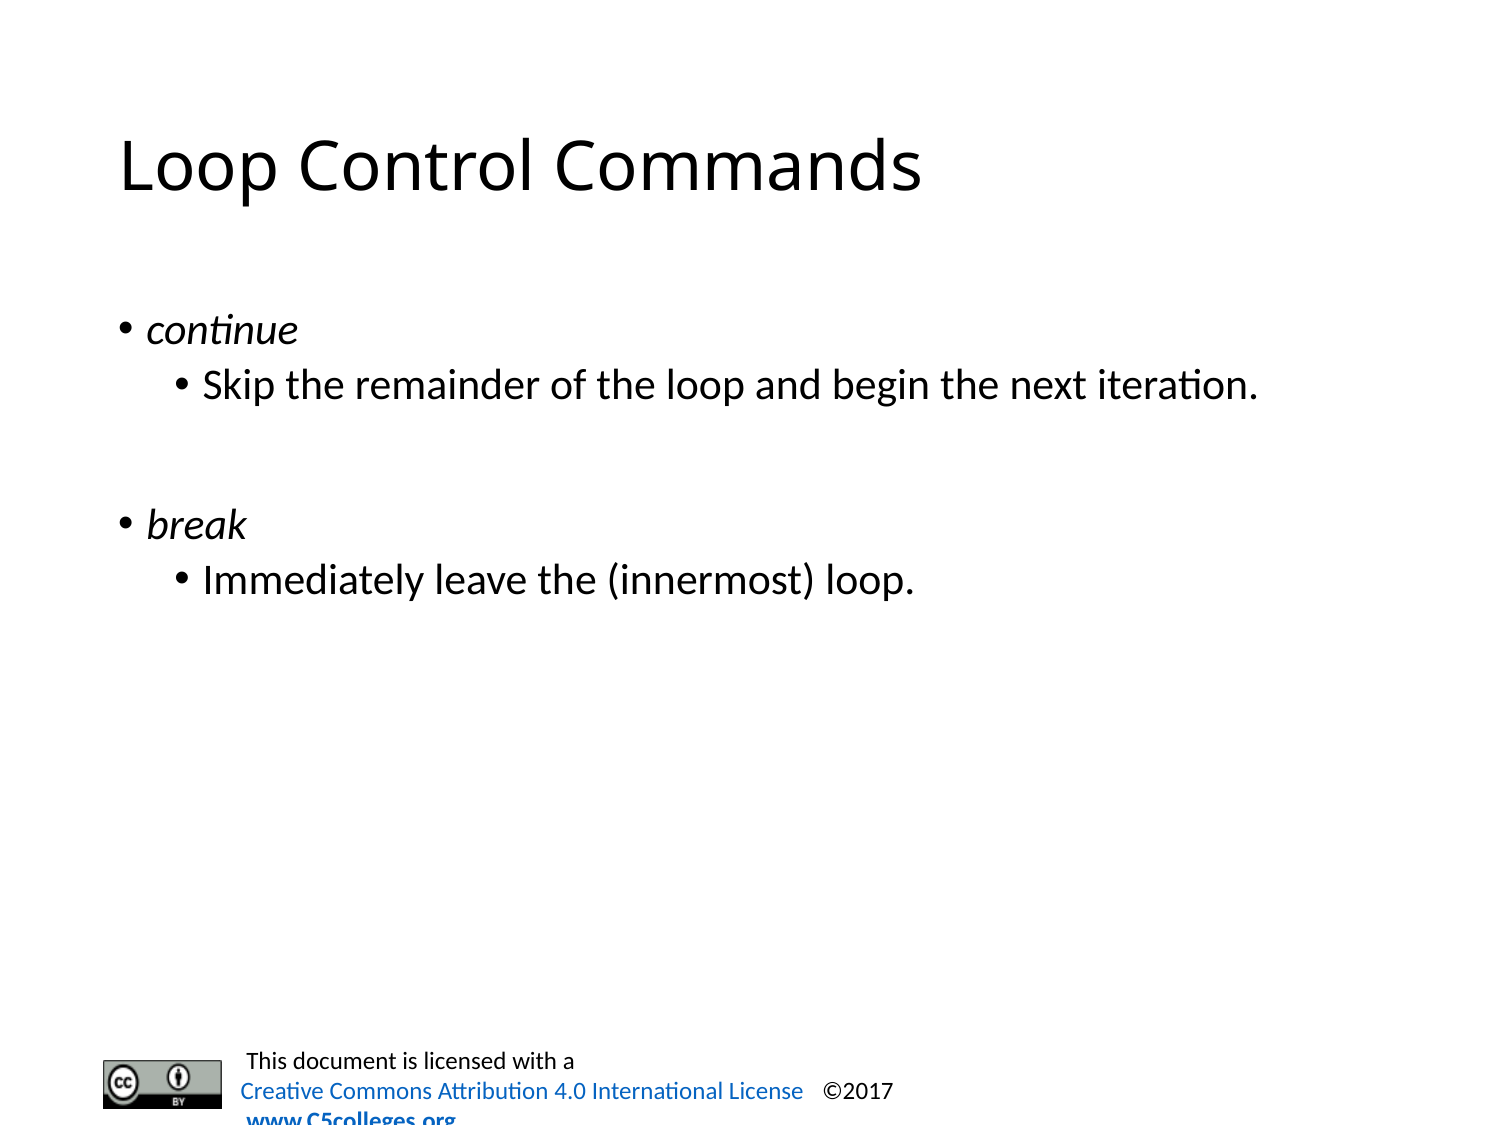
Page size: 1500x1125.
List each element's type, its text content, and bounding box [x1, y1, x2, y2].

picture [103, 1060, 222, 1109]
title Loop Control Commands [103, 59, 1397, 278]
list continue Skip the remainder of the loop and begin the next iteration. break Immediately leave the (innermost) loop. [103, 299, 1397, 1014]
